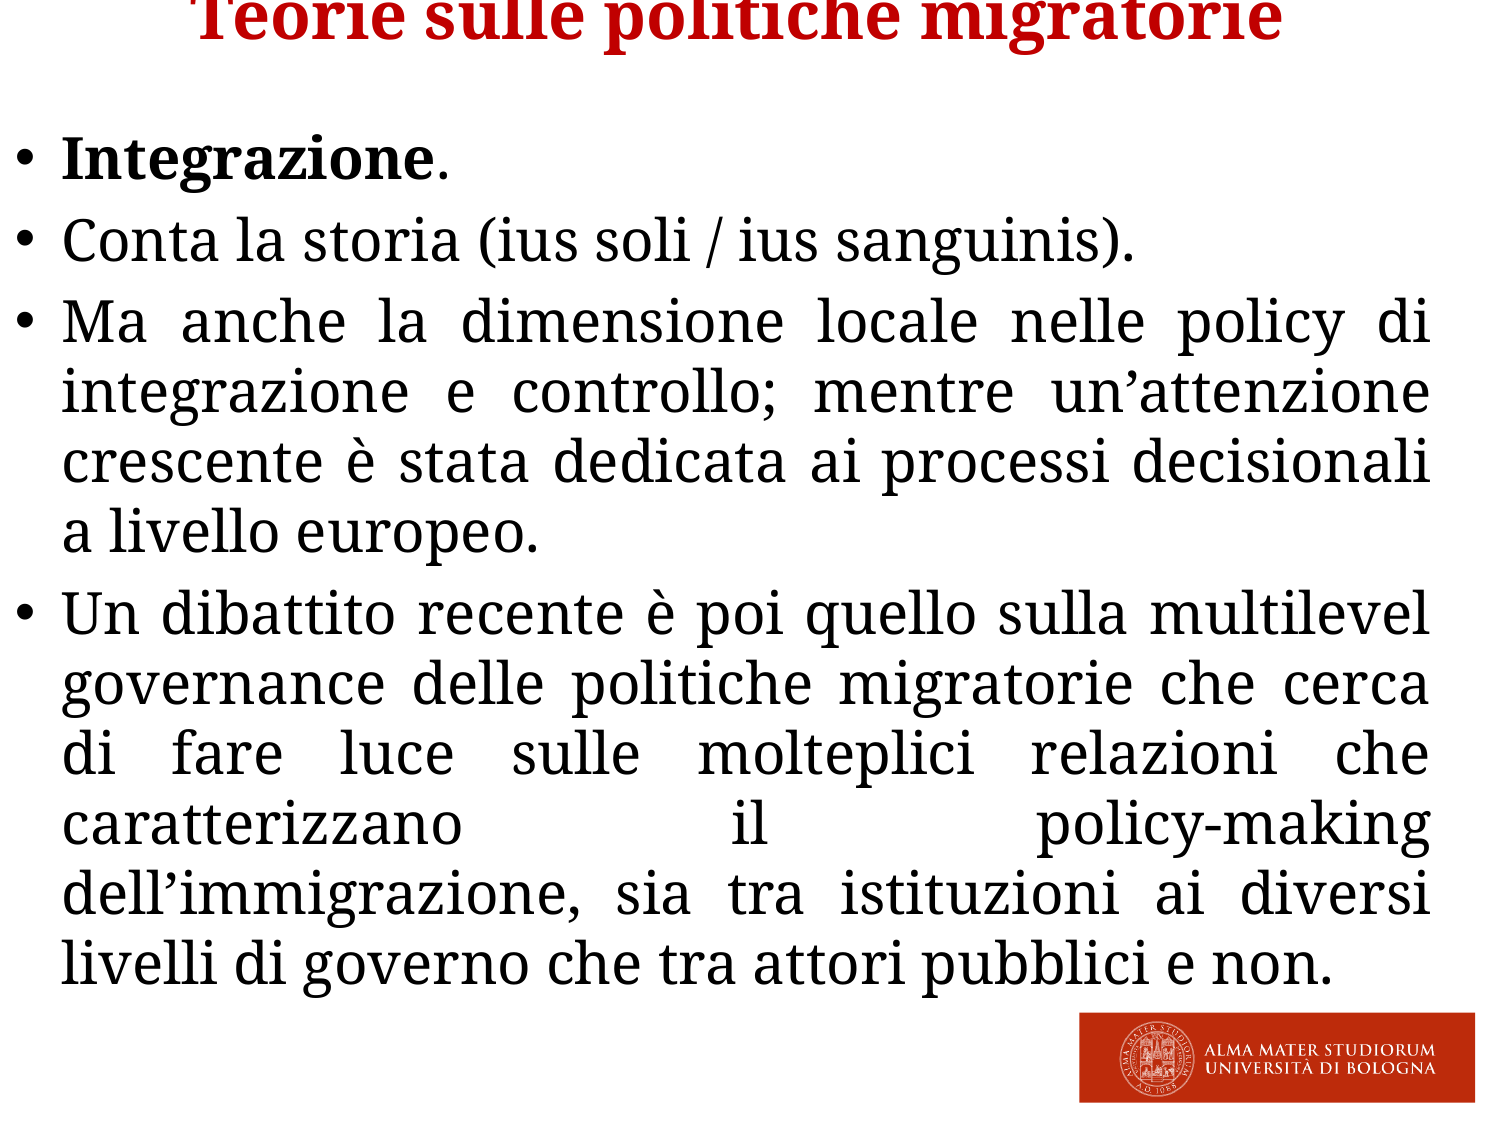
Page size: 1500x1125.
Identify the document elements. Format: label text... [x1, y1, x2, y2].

list Teorie sulle politiche migratorie [29, 0, 1447, 90]
list Integrazione. Conta la storia (ius soli / ius sanguinis). Ma anche la dimensione locale nelle policy di integrazione e controllo; mentre un’attenzione crescente è stata dedicata ai processi decisionali a livello europeo. Un dibattito recente è poi quello sulla multilevel governance delle politiche migratorie che cerca di fare luce sulle molteplici relazioni che caratterizzano il policy-making dell’immigrazione, sia tra istituzioni ai diversi livelli di governo che tra attori pubblici e non. [0, 113, 1447, 1071]
picture [1112, 1071, 1442, 1102]
